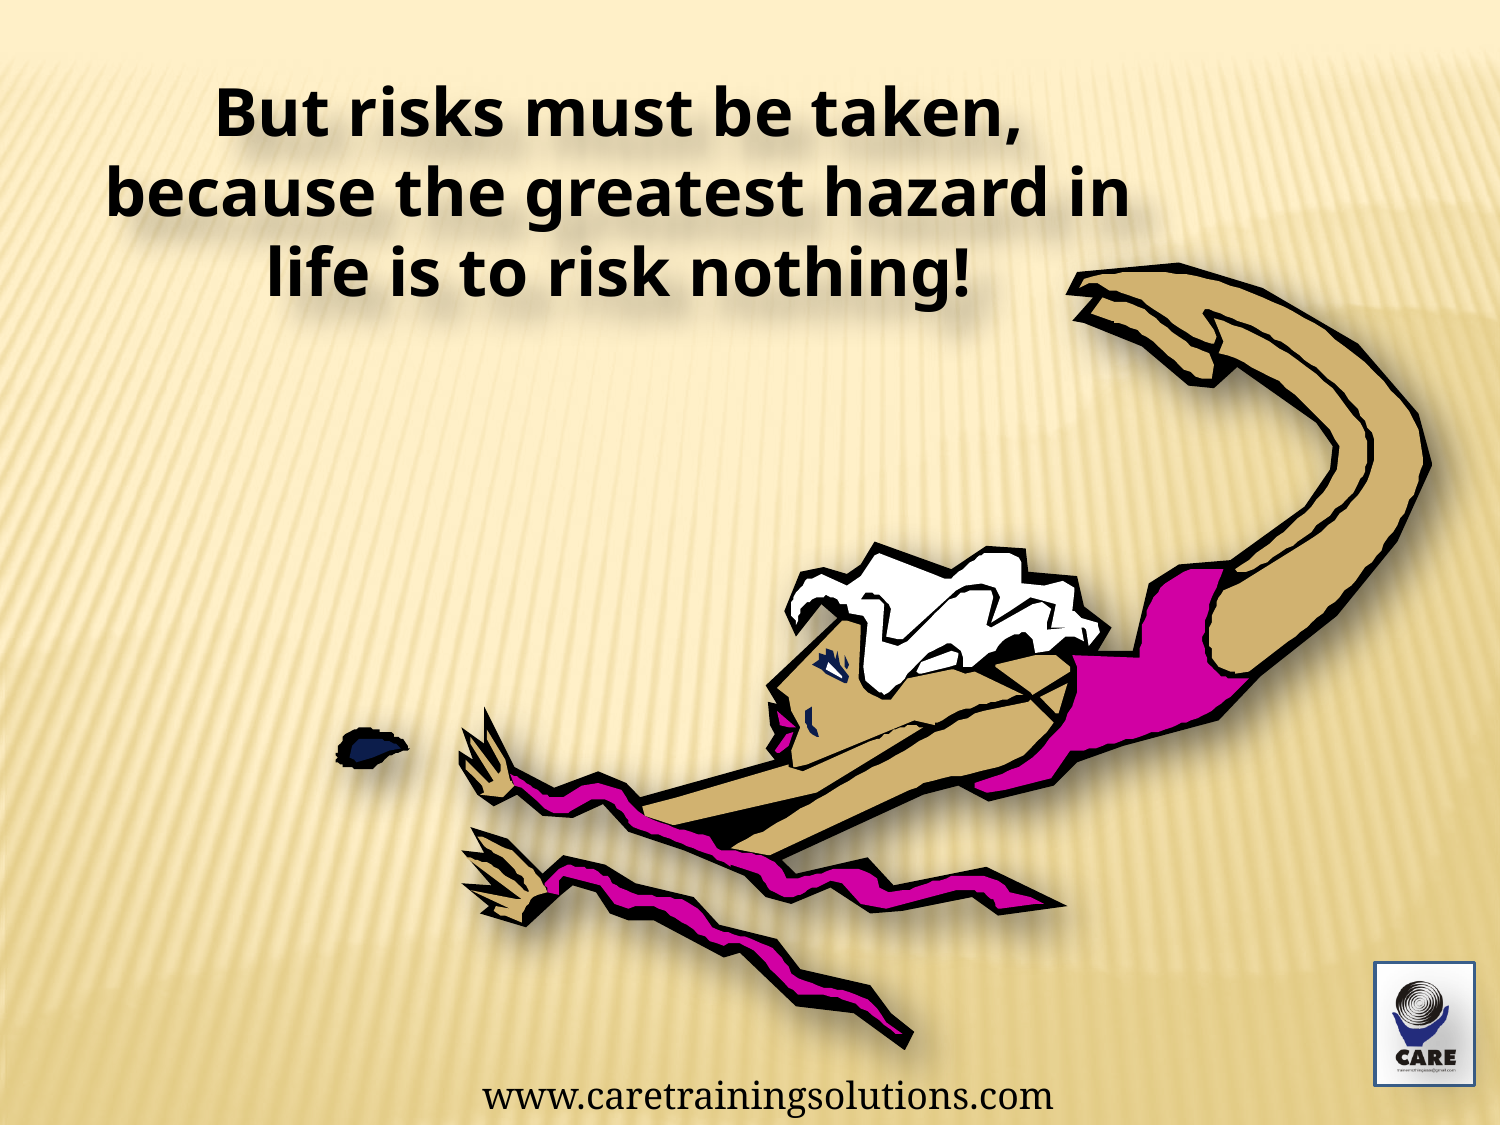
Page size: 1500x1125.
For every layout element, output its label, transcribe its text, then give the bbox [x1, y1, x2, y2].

text_box But risks must be taken, because the greatest hazard in life is to risk nothing! [62, 62, 1175, 318]
text_box www.caretrainingsolutions.com [37, 1064, 1500, 1125]
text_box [1374, 962, 1476, 1086]
picture [335, 262, 1433, 1051]
